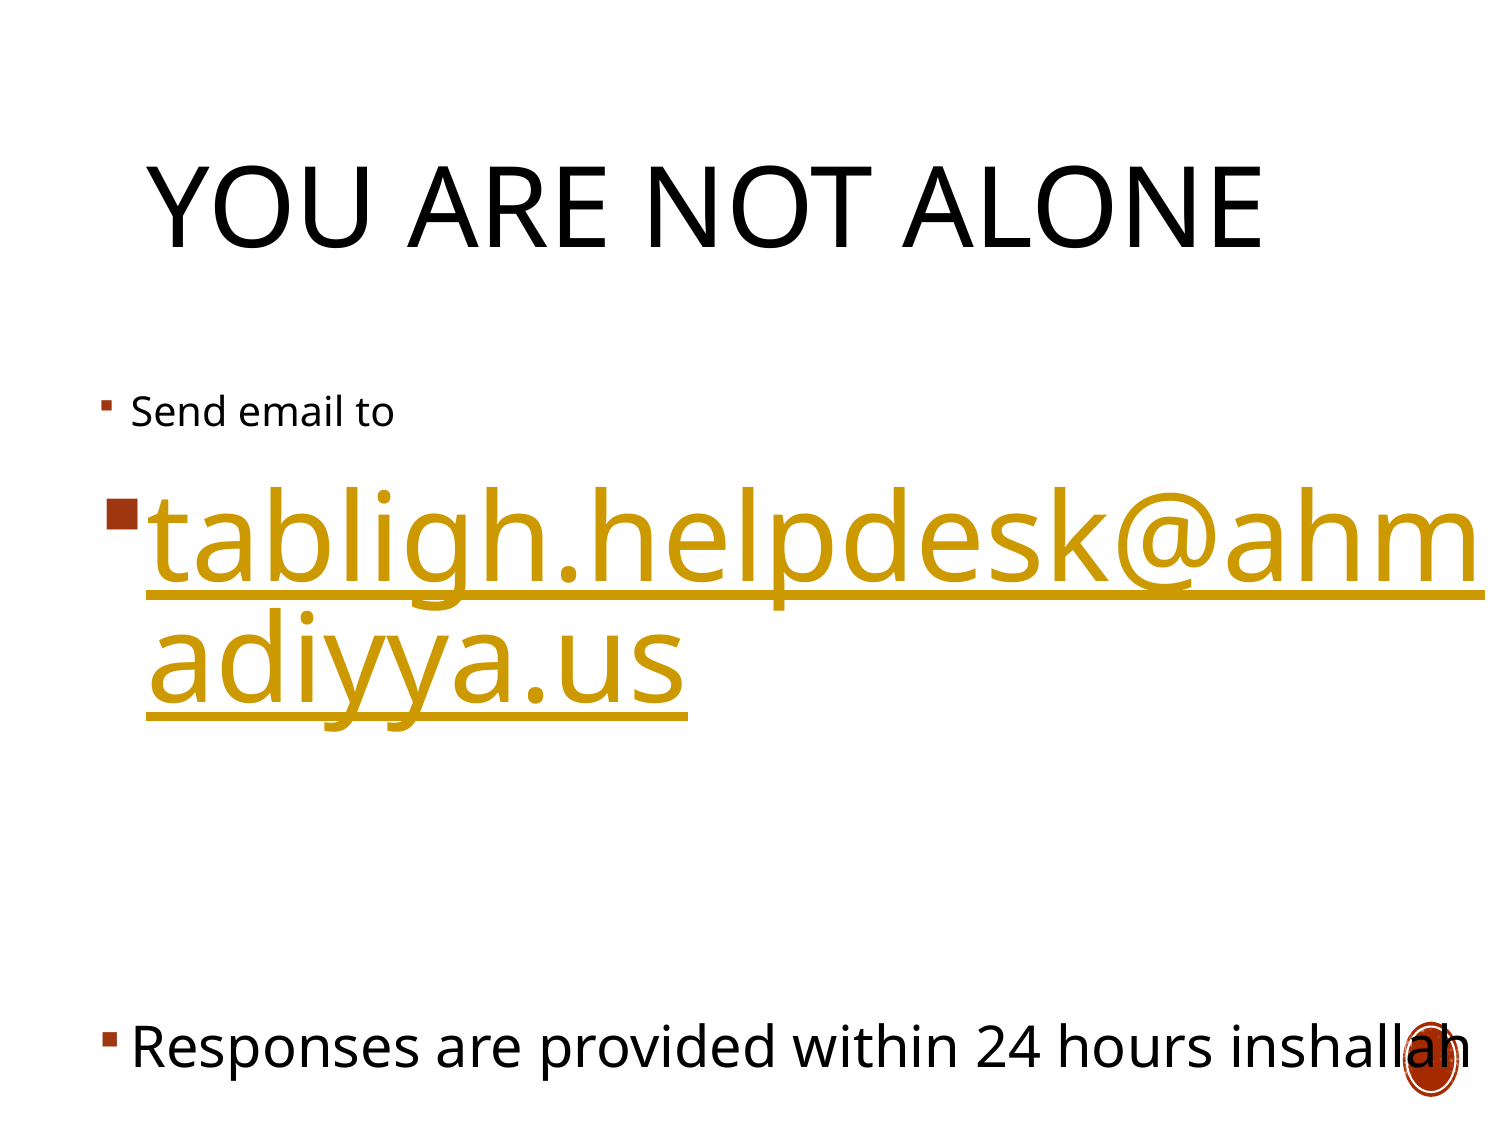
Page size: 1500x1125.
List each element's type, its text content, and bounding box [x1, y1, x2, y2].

title You are not Alone [131, 79, 1370, 344]
list Send email to tabligh.helpdesk@ahmadiyya.us Responses are provided within 24 hours inshallah [83, 383, 1500, 974]
